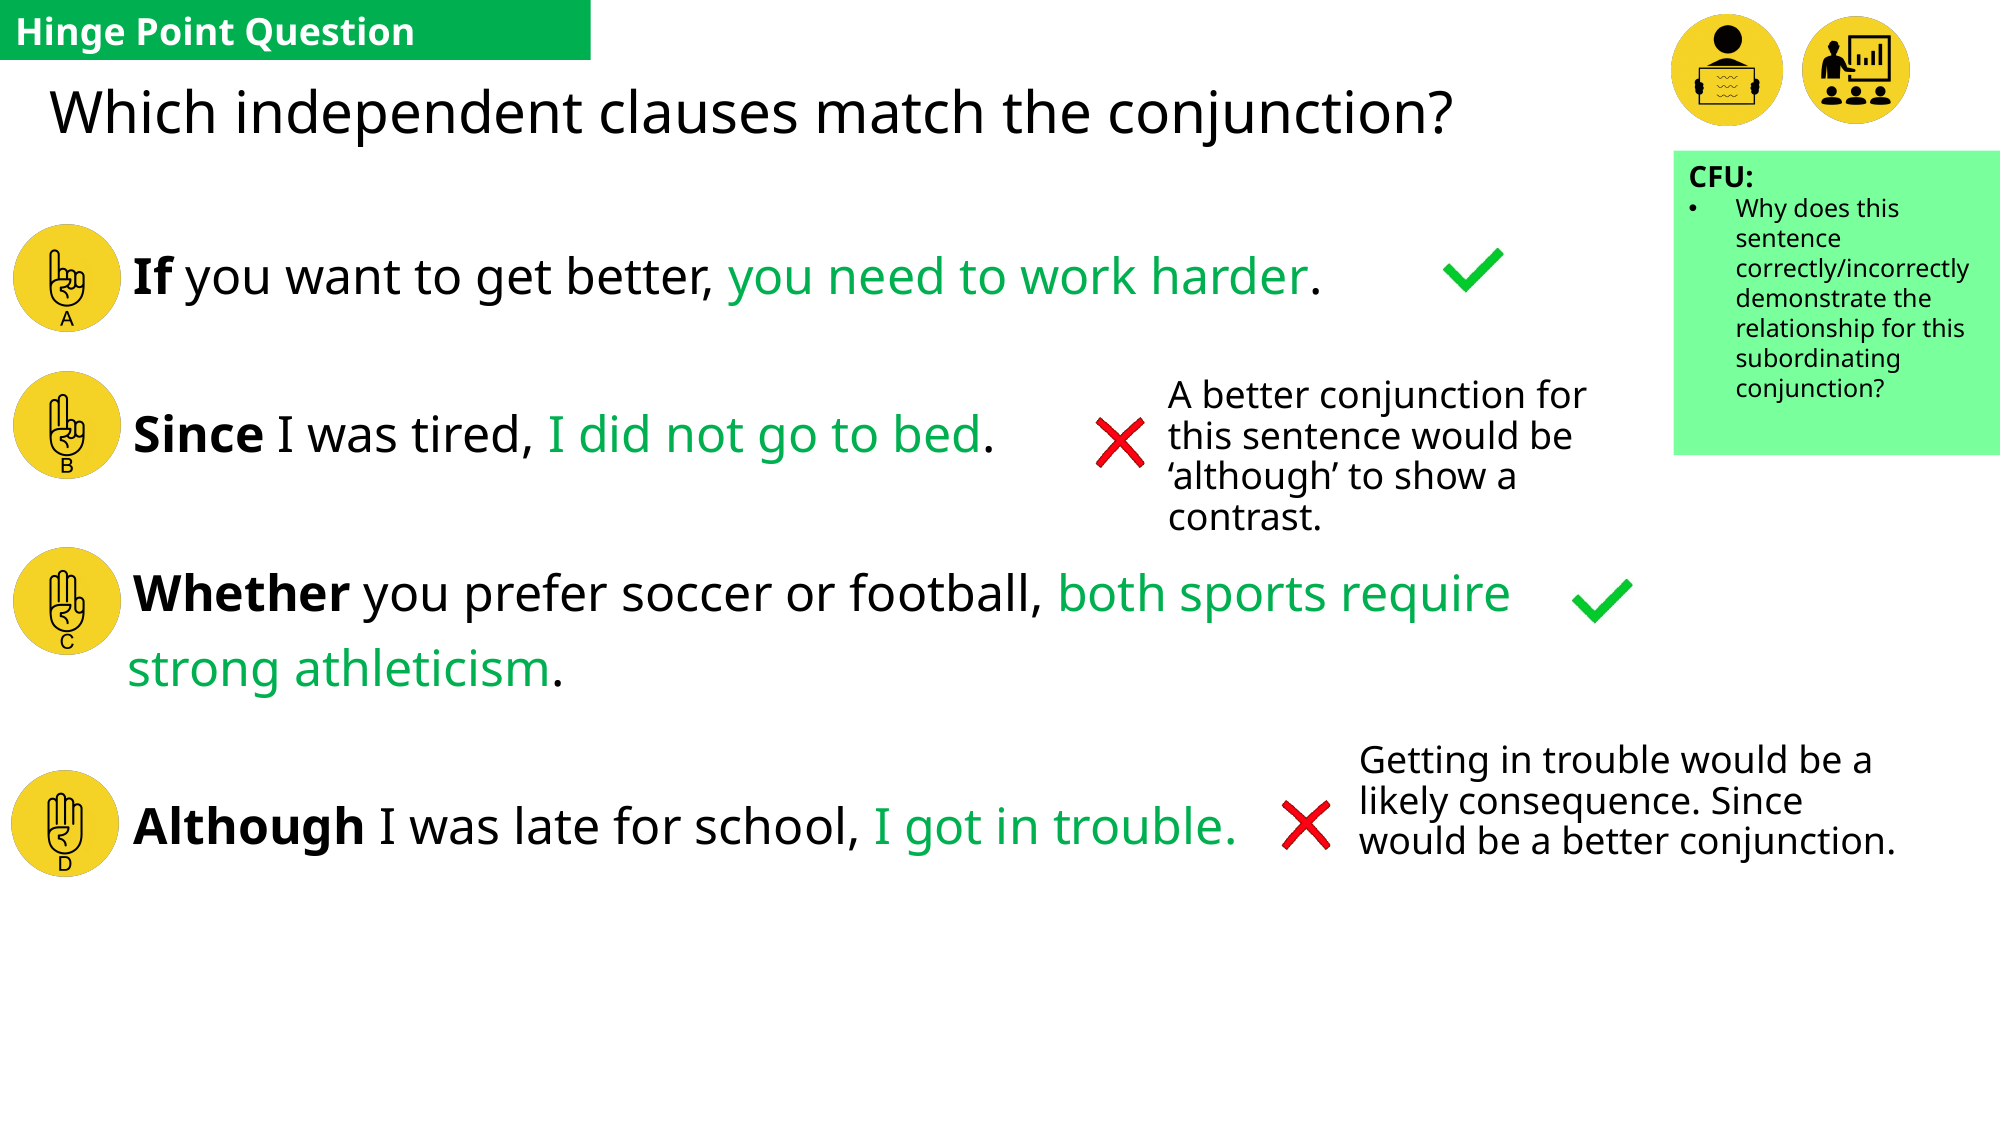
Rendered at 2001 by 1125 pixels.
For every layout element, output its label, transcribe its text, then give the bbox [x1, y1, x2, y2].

picture [11, 222, 123, 334]
picture [1272, 796, 1331, 850]
text_box Getting in trouble would be a likely consequence. Since would be a better conjunction. [1344, 734, 1924, 871]
picture [11, 545, 123, 657]
picture [1568, 576, 1635, 626]
picture [1086, 414, 1145, 468]
text_box CFU: Why does this sentence correctly/incorrectly demonstrate the relationship for this subordinating conjunction? [1673, 150, 2000, 456]
picture [9, 767, 121, 879]
text_box Hinge Point Question [0, 0, 591, 60]
picture [11, 369, 123, 481]
picture [1671, 14, 1783, 126]
picture [1440, 245, 1506, 294]
list Which independent clauses match the conjunction? If you want to get better, you need to work harder. Since I was tired, I did not go to bed. Whether you prefer soccer or football, both sports require strong athleticism. Although I was late for school, I got in trouble. [34, 76, 1666, 1016]
picture [1800, 14, 1912, 126]
text_box A better conjunction for this sentence would be ‘although’ to show a contrast. [1153, 369, 1611, 546]
